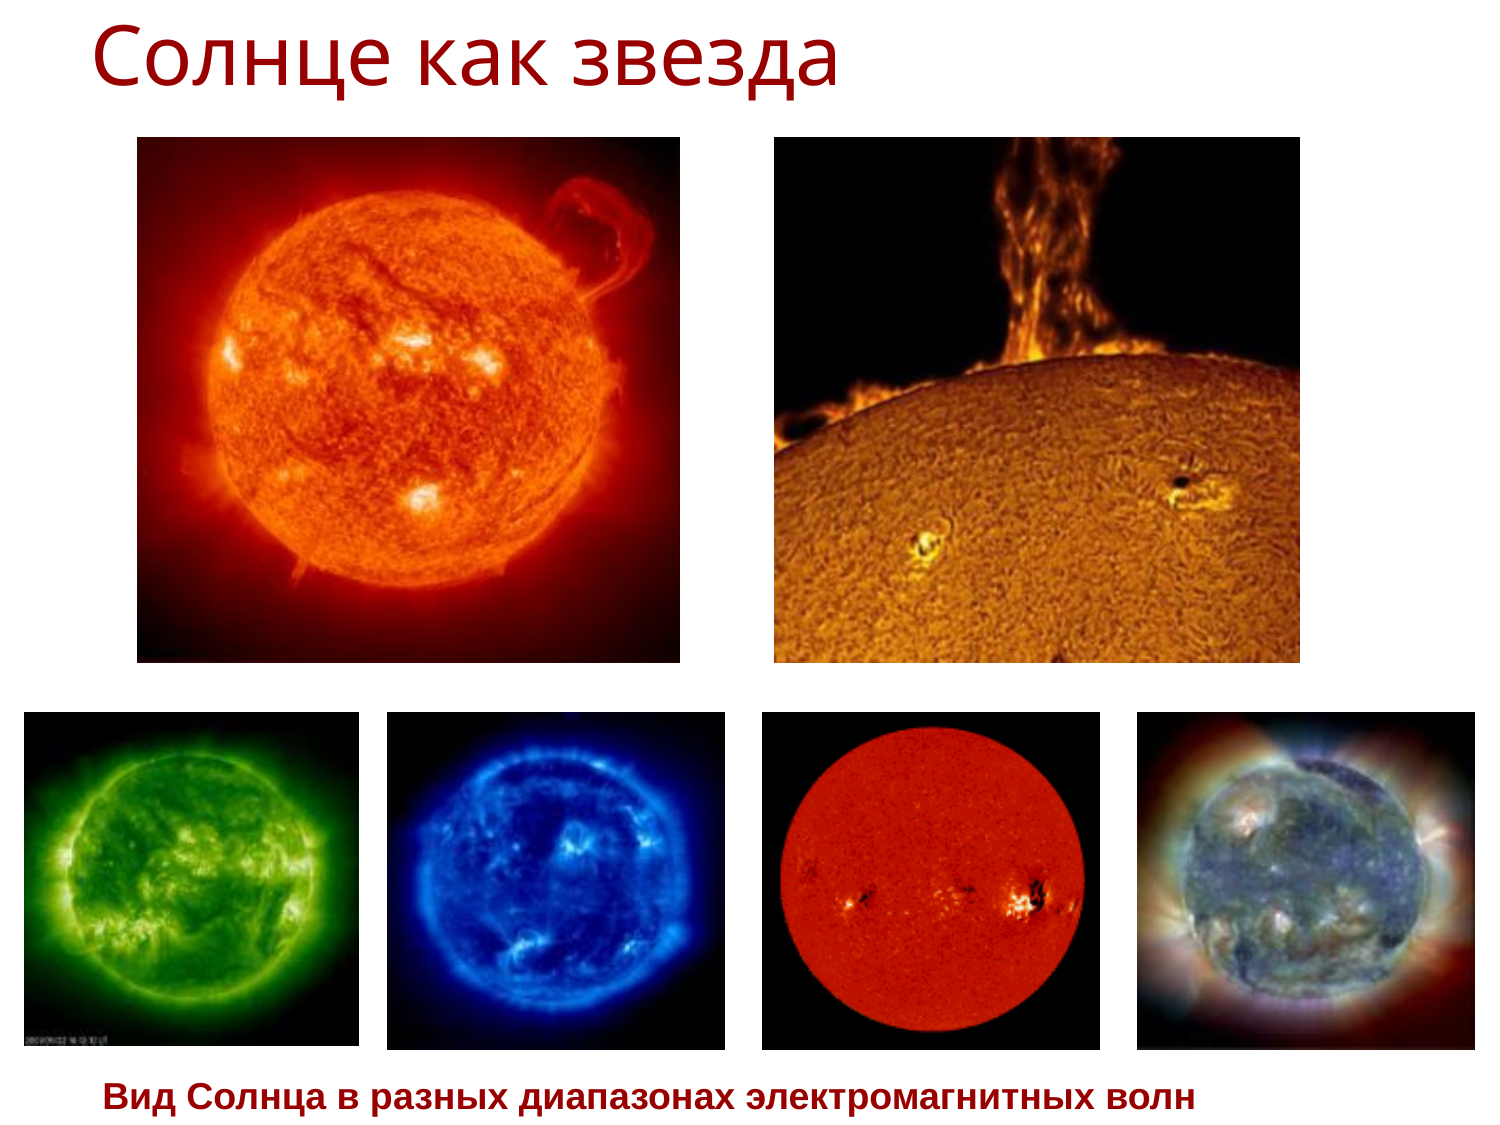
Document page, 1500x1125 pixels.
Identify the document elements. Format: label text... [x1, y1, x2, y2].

picture [774, 137, 1300, 663]
text_box Вид Солнца в разных диапазонах электромагнитных волн [87, 1064, 1363, 1125]
picture [1137, 712, 1475, 1050]
picture [762, 712, 1100, 1050]
picture [137, 137, 680, 663]
picture [24, 712, 359, 1046]
title Солнце как звезда [75, 0, 1425, 118]
picture [387, 712, 725, 1050]
